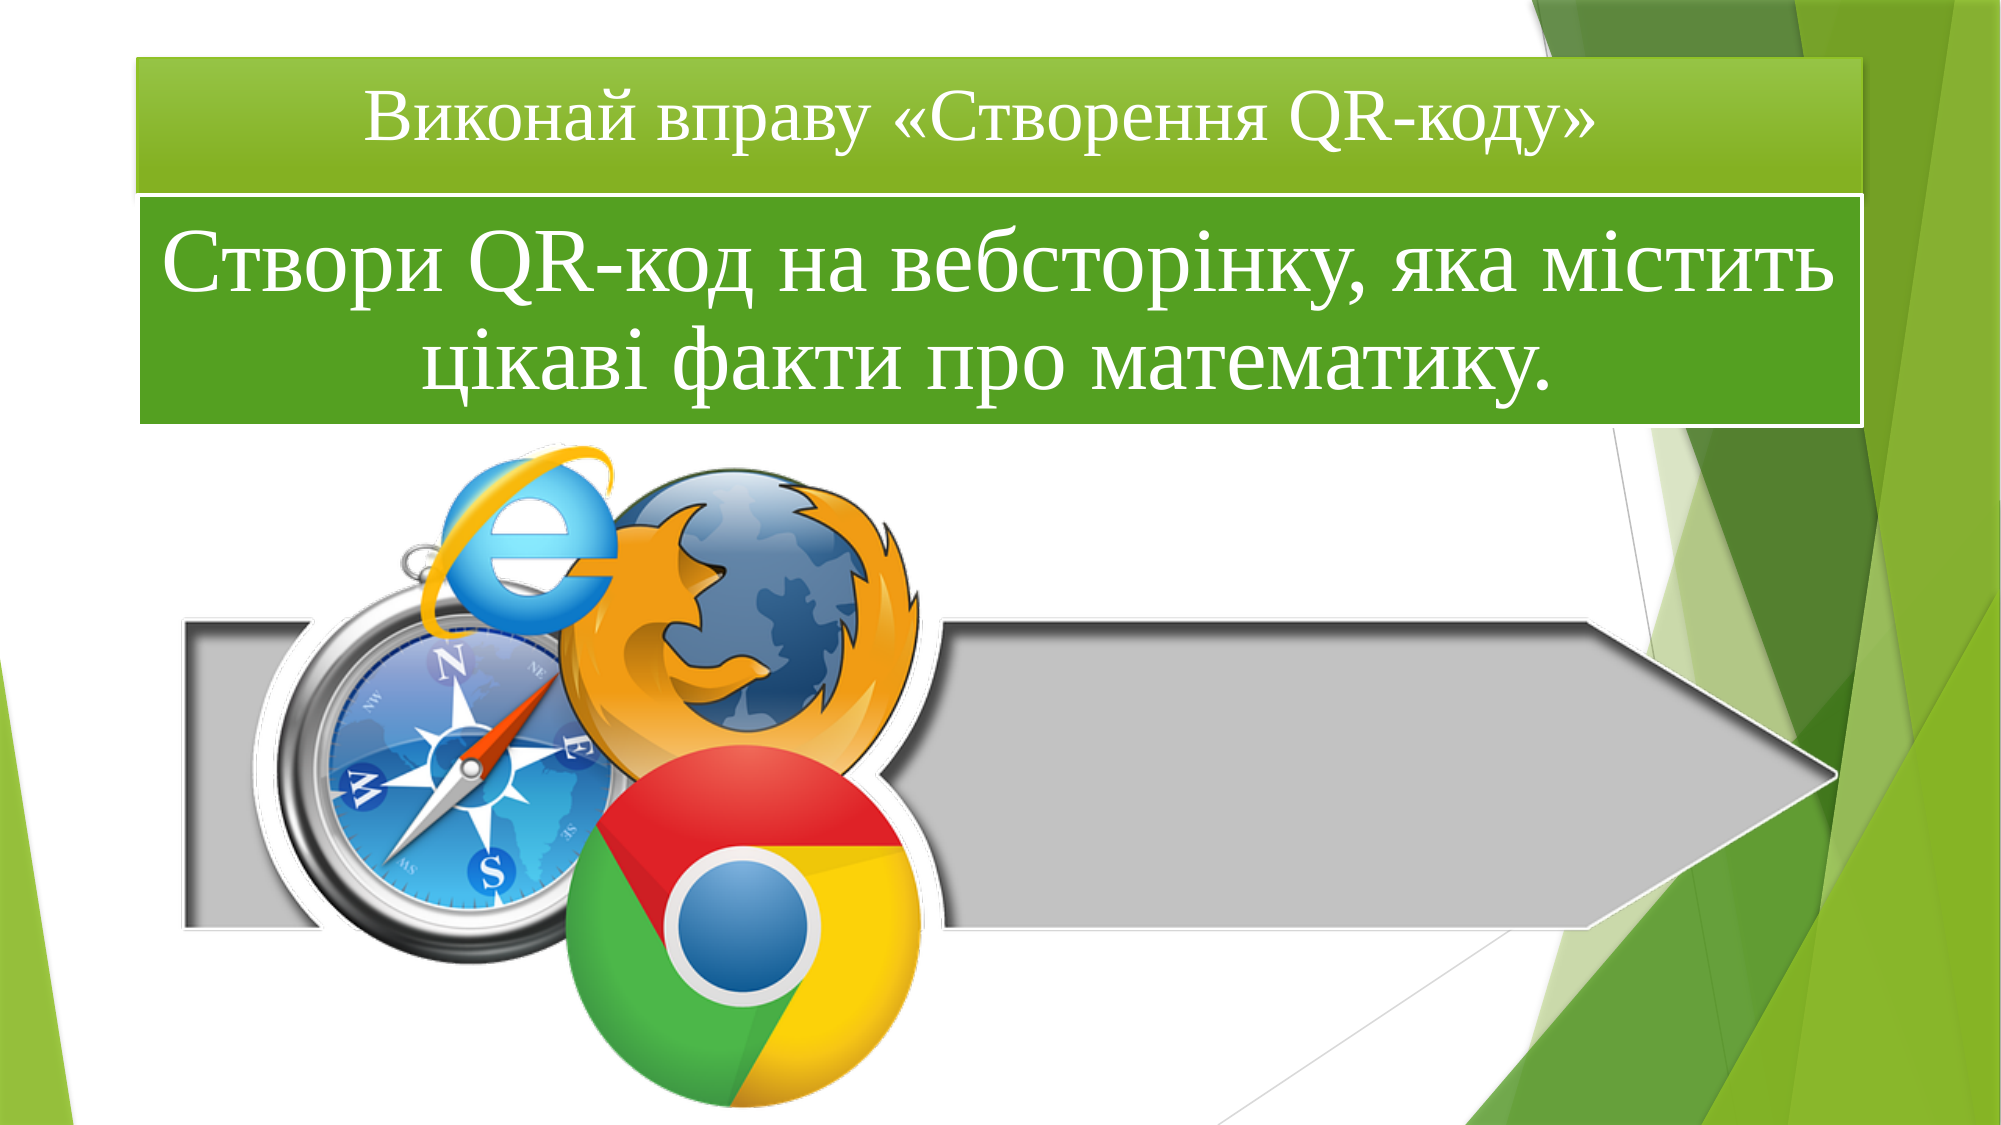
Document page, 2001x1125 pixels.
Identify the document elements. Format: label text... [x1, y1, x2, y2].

title Виконай вправу «Створення QR-коду» [136, 57, 1863, 193]
text_box Створи QR-код на вебсторінку, яка містить цікаві факти про математику. [135, 193, 1864, 337]
picture [0, 338, 1939, 1125]
